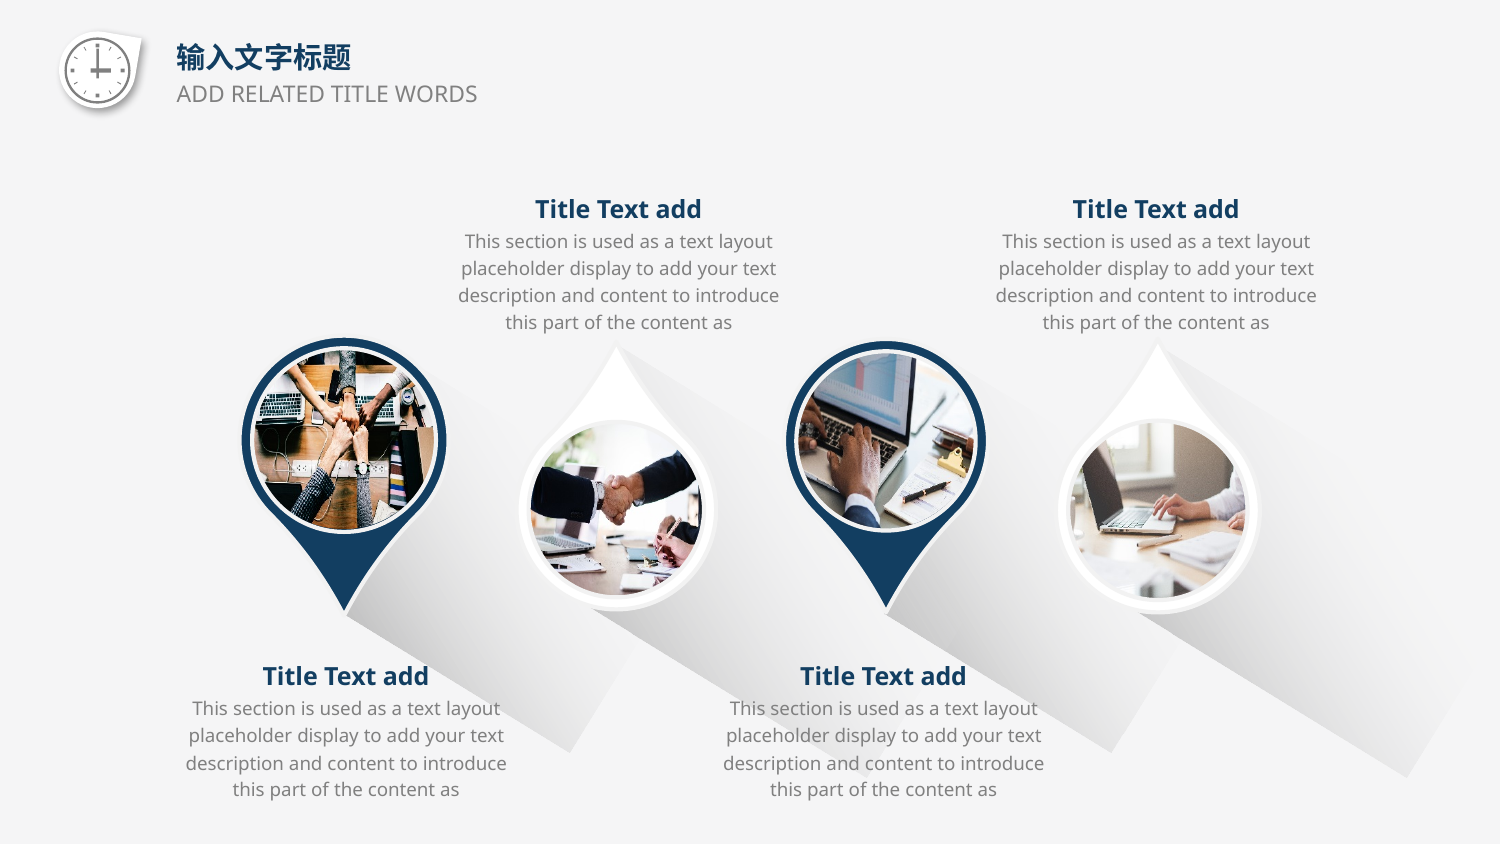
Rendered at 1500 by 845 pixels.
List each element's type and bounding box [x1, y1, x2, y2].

text_box [169, 646, 523, 783]
text_box [979, 179, 1333, 313]
text_box [952, 625, 1182, 755]
text_box [239, 335, 1261, 616]
text_box [442, 179, 796, 313]
text_box [357, 625, 641, 755]
text_box [707, 646, 1060, 783]
text_box [614, 625, 963, 679]
text_box [1154, 409, 1500, 780]
